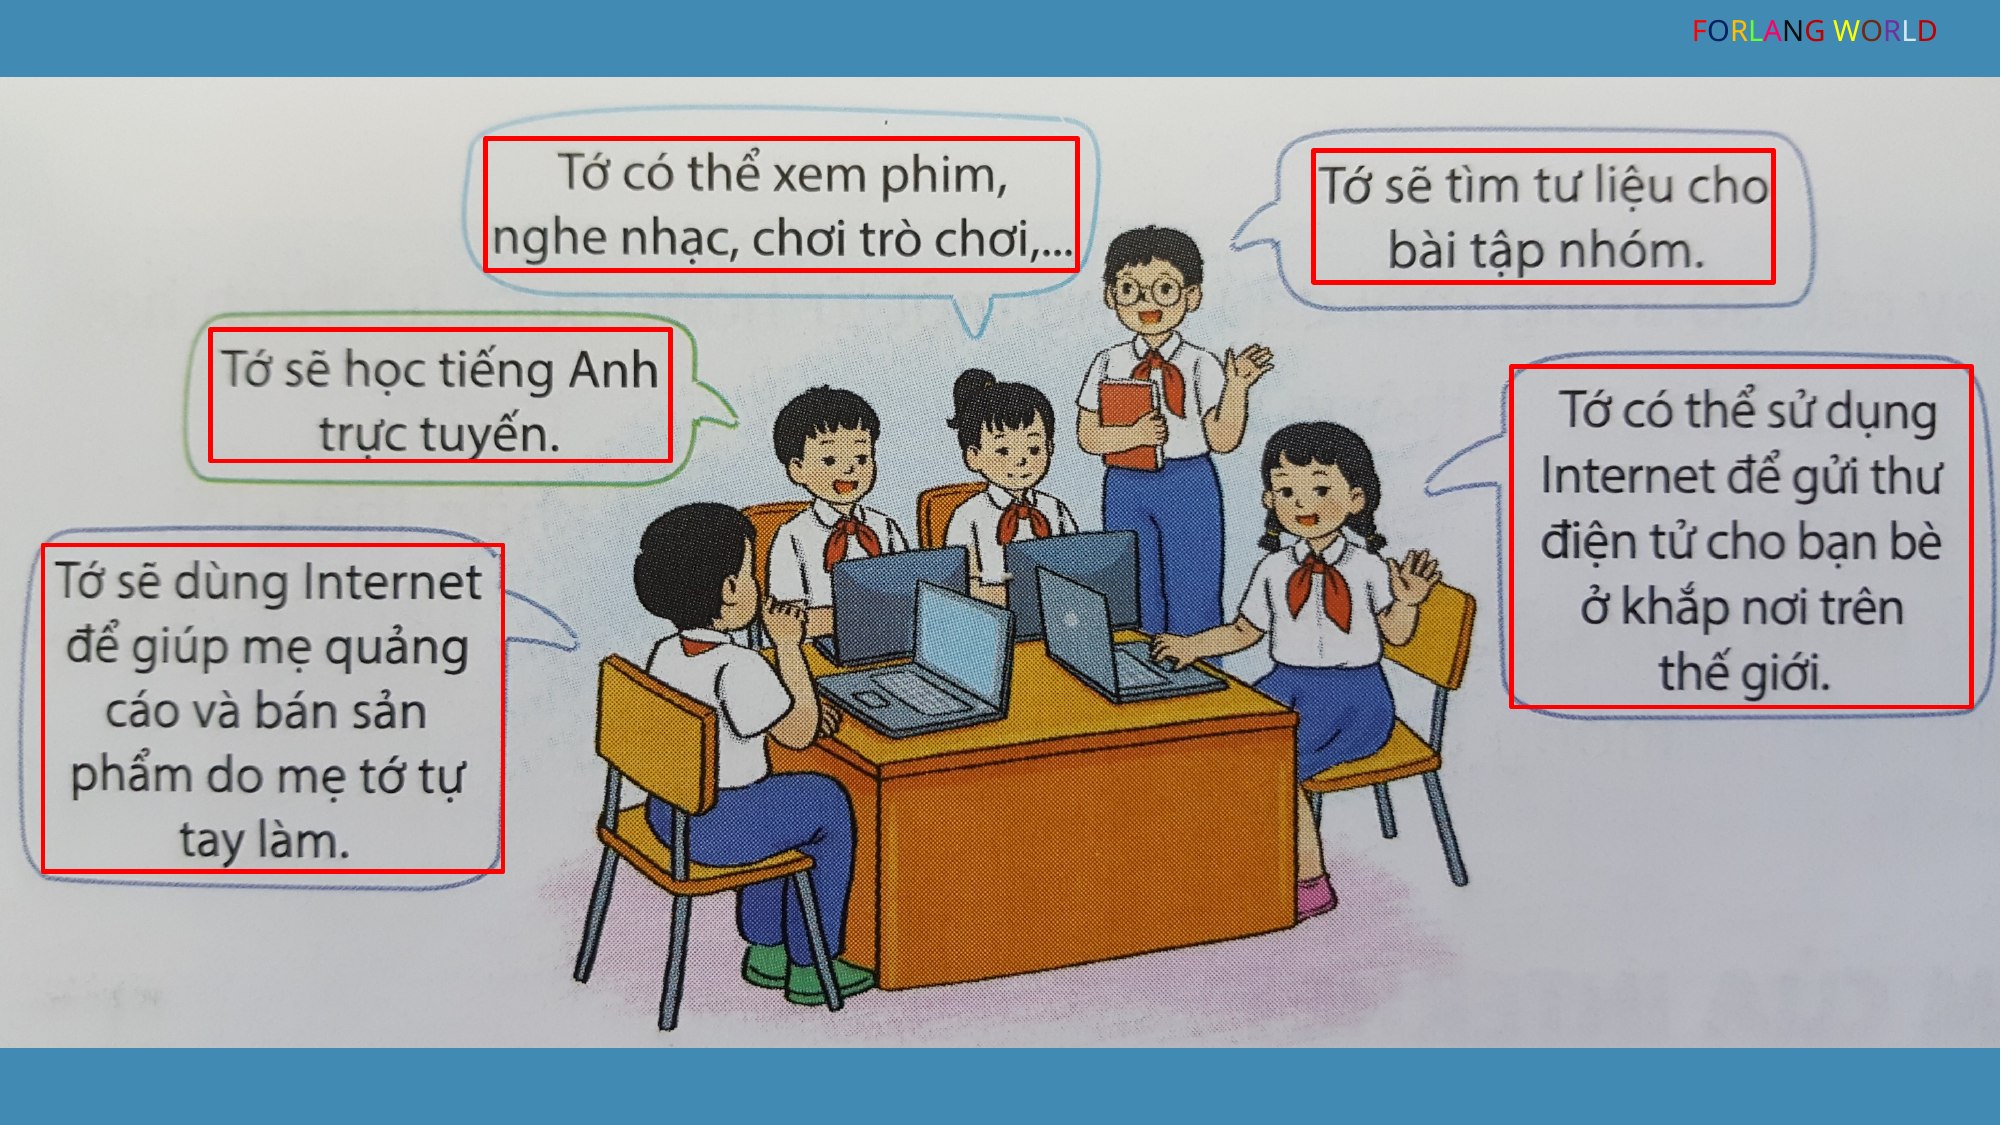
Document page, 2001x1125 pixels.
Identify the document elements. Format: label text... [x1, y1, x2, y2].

text_box FORLANG WORLD [1677, 4, 2000, 55]
picture [0, 77, 2000, 1048]
